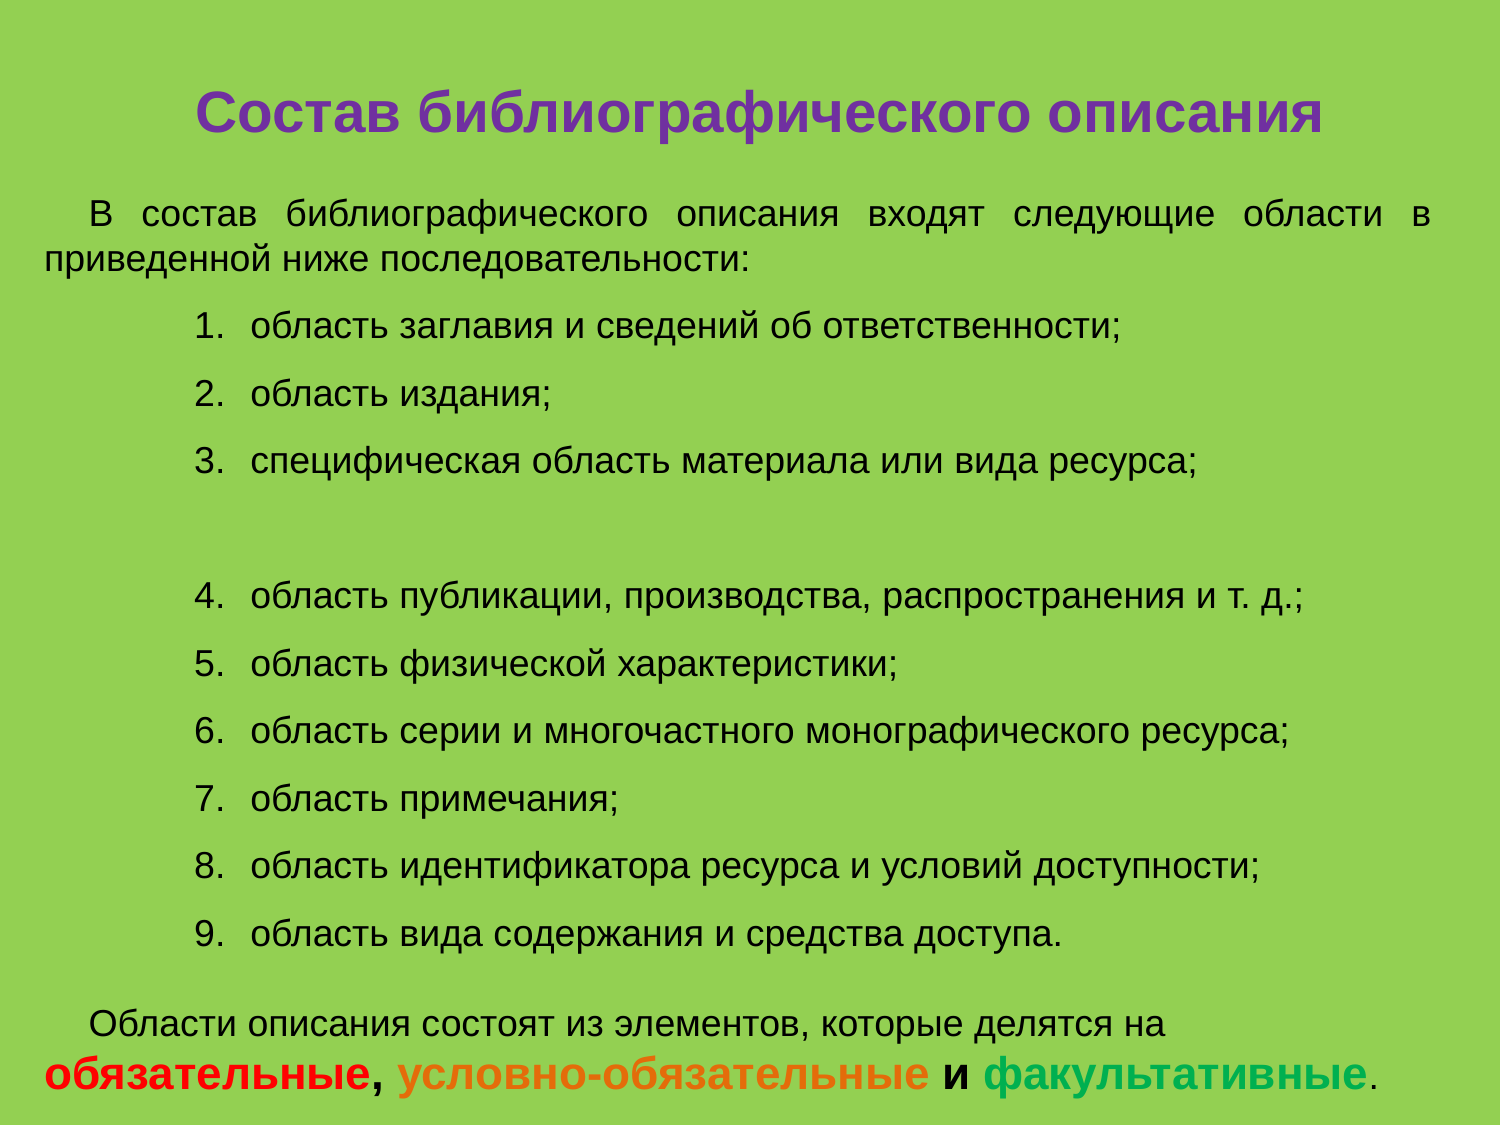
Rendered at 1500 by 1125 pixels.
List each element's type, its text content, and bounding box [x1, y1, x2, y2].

text_box Состав библиографического описания В состав библиографического описания входят следующие области в приведенной ниже последовательности: область заглавия и сведений об ответственности; область издания; специфическая область материала или вида ресурса; область публикации, производства, распространения и т. д.; область физической характеристики; область серии и многочастного монографического ресурса; область примечания; область идентификатора ресурса и условий доступности; область вида содержания и средства доступа. Области описания состоят из элементов, которые делятся на обязательные, условно-обязательные и факультативные. [29, 66, 1447, 1106]
